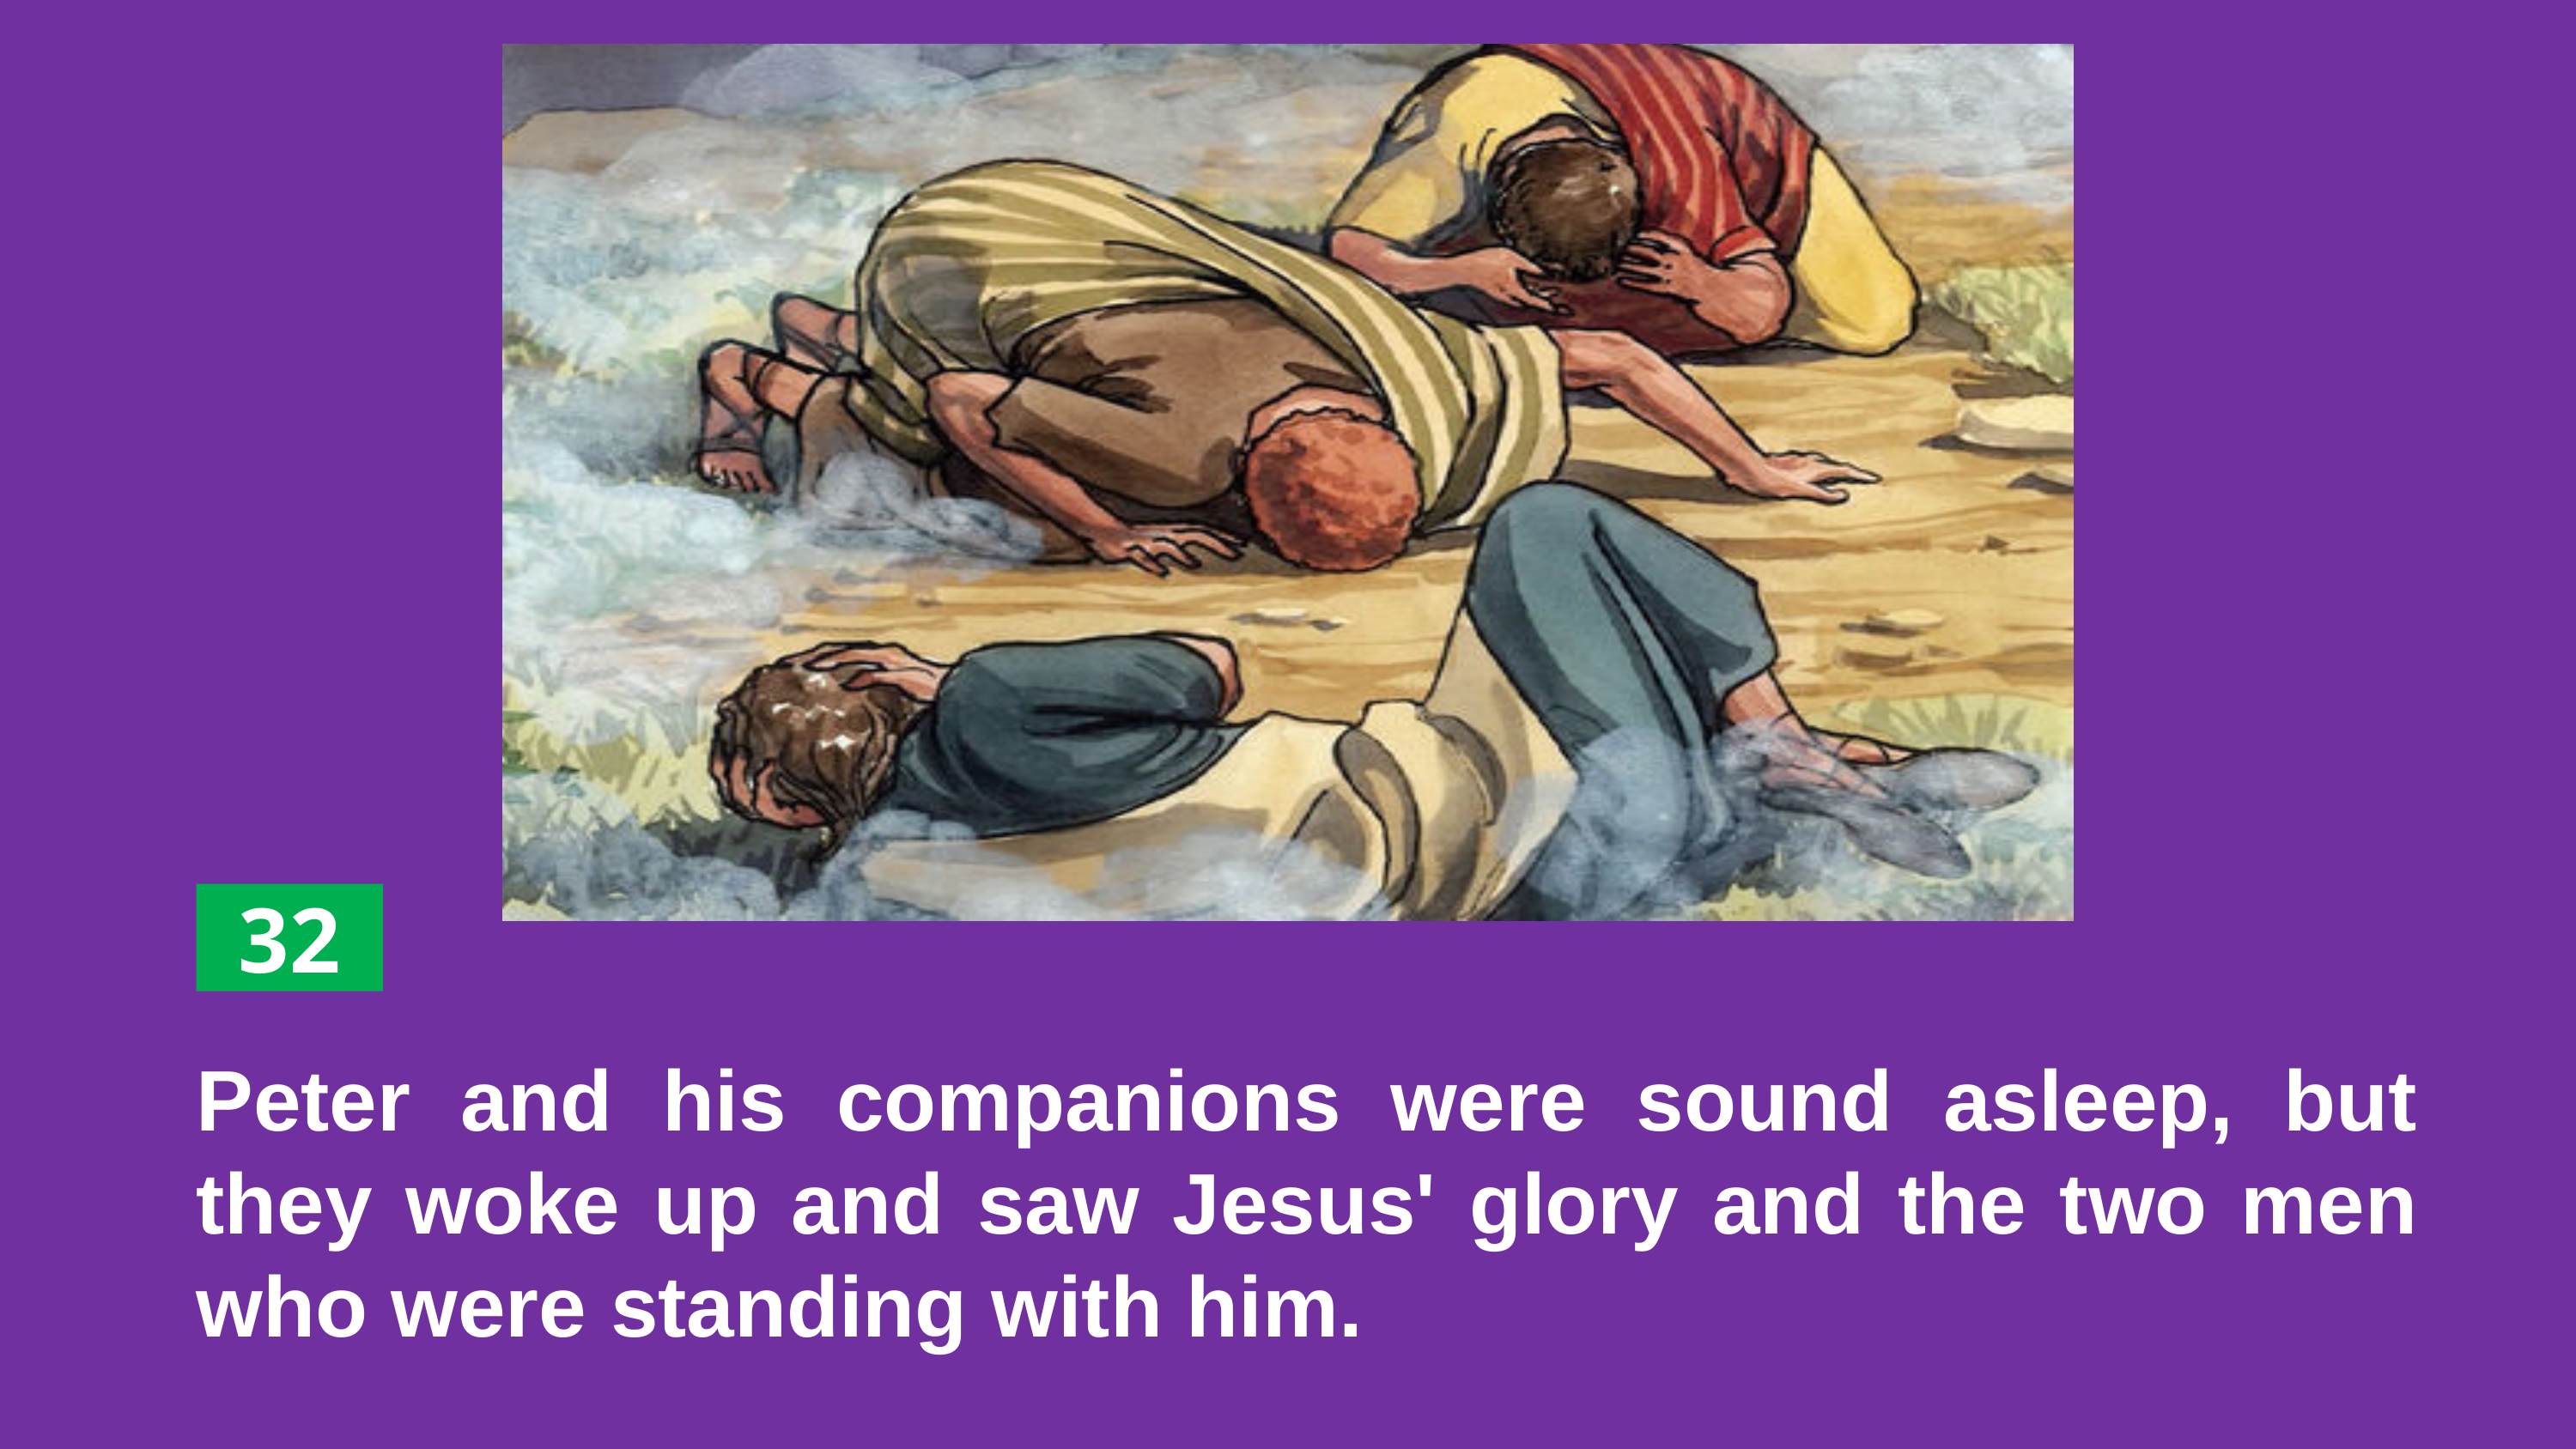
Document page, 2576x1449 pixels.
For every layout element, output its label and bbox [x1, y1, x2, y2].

text_box [196, 883, 2420, 1357]
picture [502, 43, 2074, 922]
